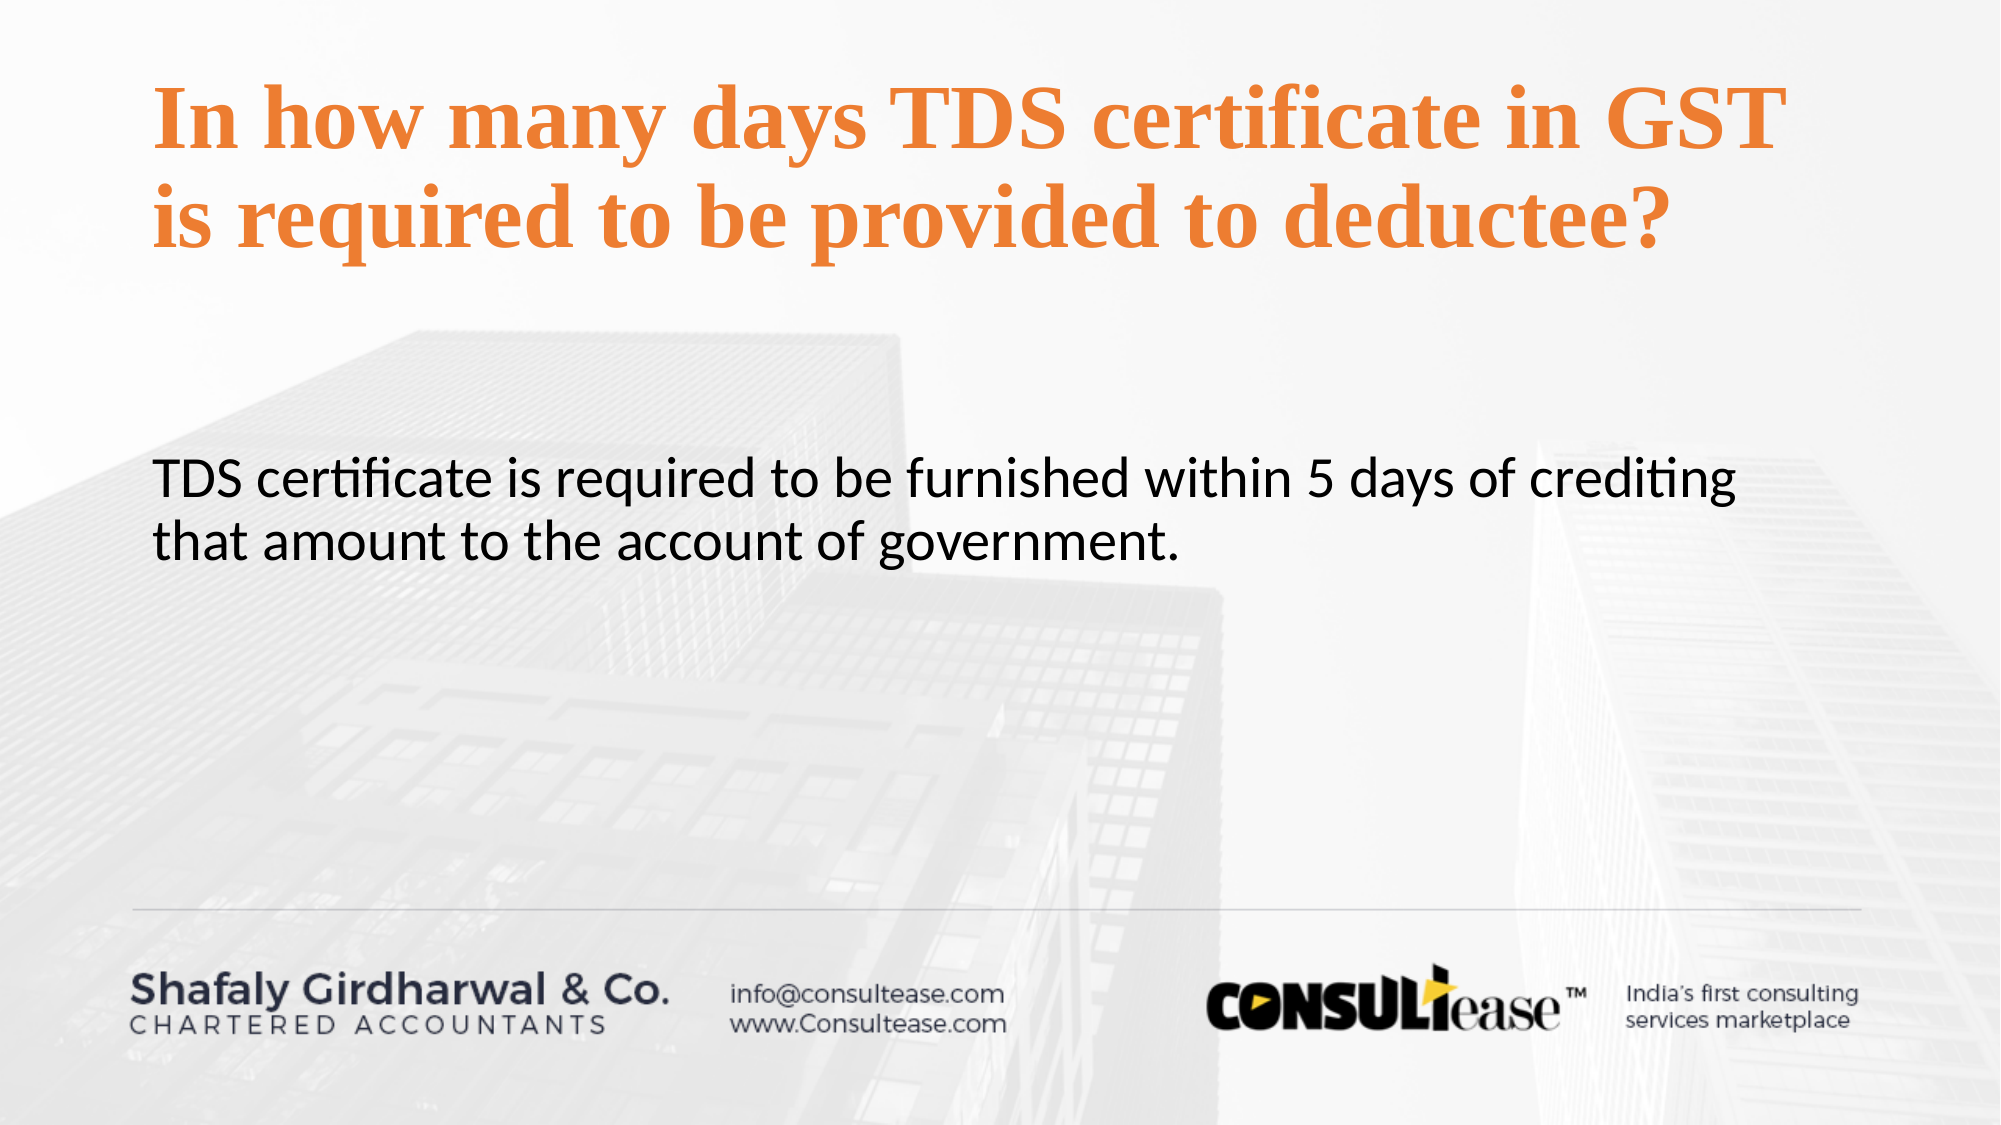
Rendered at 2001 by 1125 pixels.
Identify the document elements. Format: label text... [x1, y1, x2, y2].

title In how many days TDS certificate in GST is required to be provided to deductee? [137, 59, 1863, 278]
list TDS certificate is required to be furnished within 5 days of crediting that amount to the account of government. [137, 439, 1863, 1014]
picture [0, 0, 2001, 1125]
